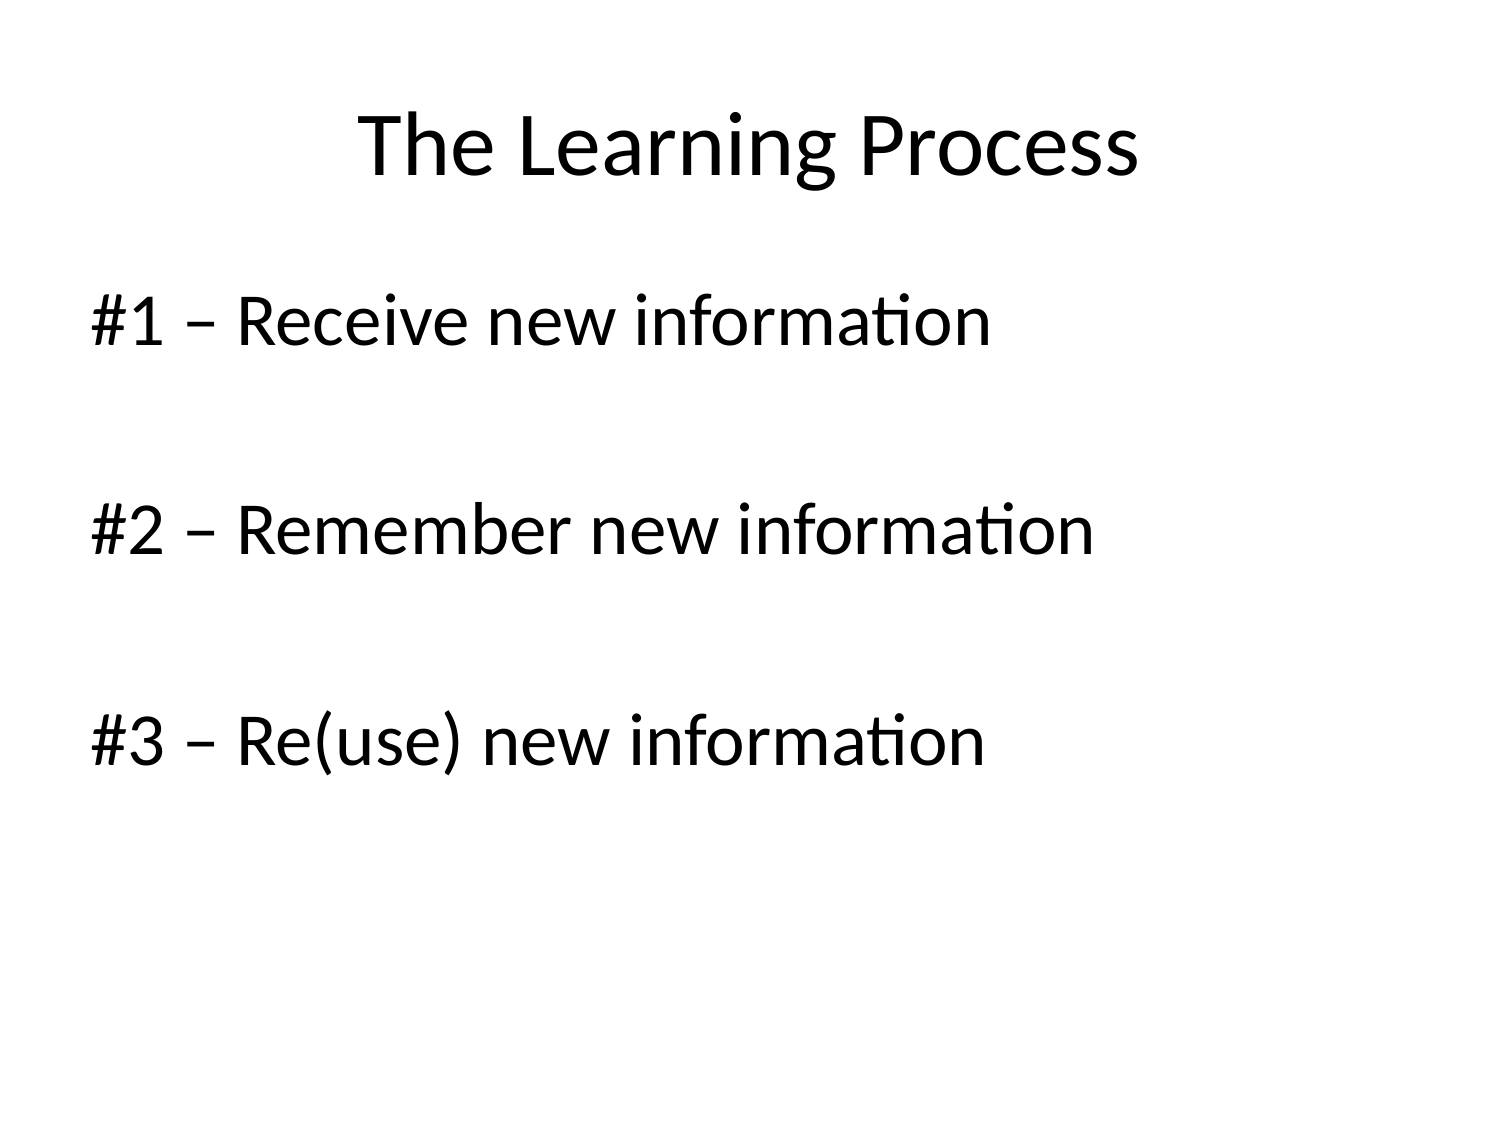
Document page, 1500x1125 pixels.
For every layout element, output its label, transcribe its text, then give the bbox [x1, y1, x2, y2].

list #1 – Receive new information #2 – Remember new information #3 – Re(use) new information [75, 262, 1425, 1005]
title The Learning Process [75, 45, 1425, 233]
